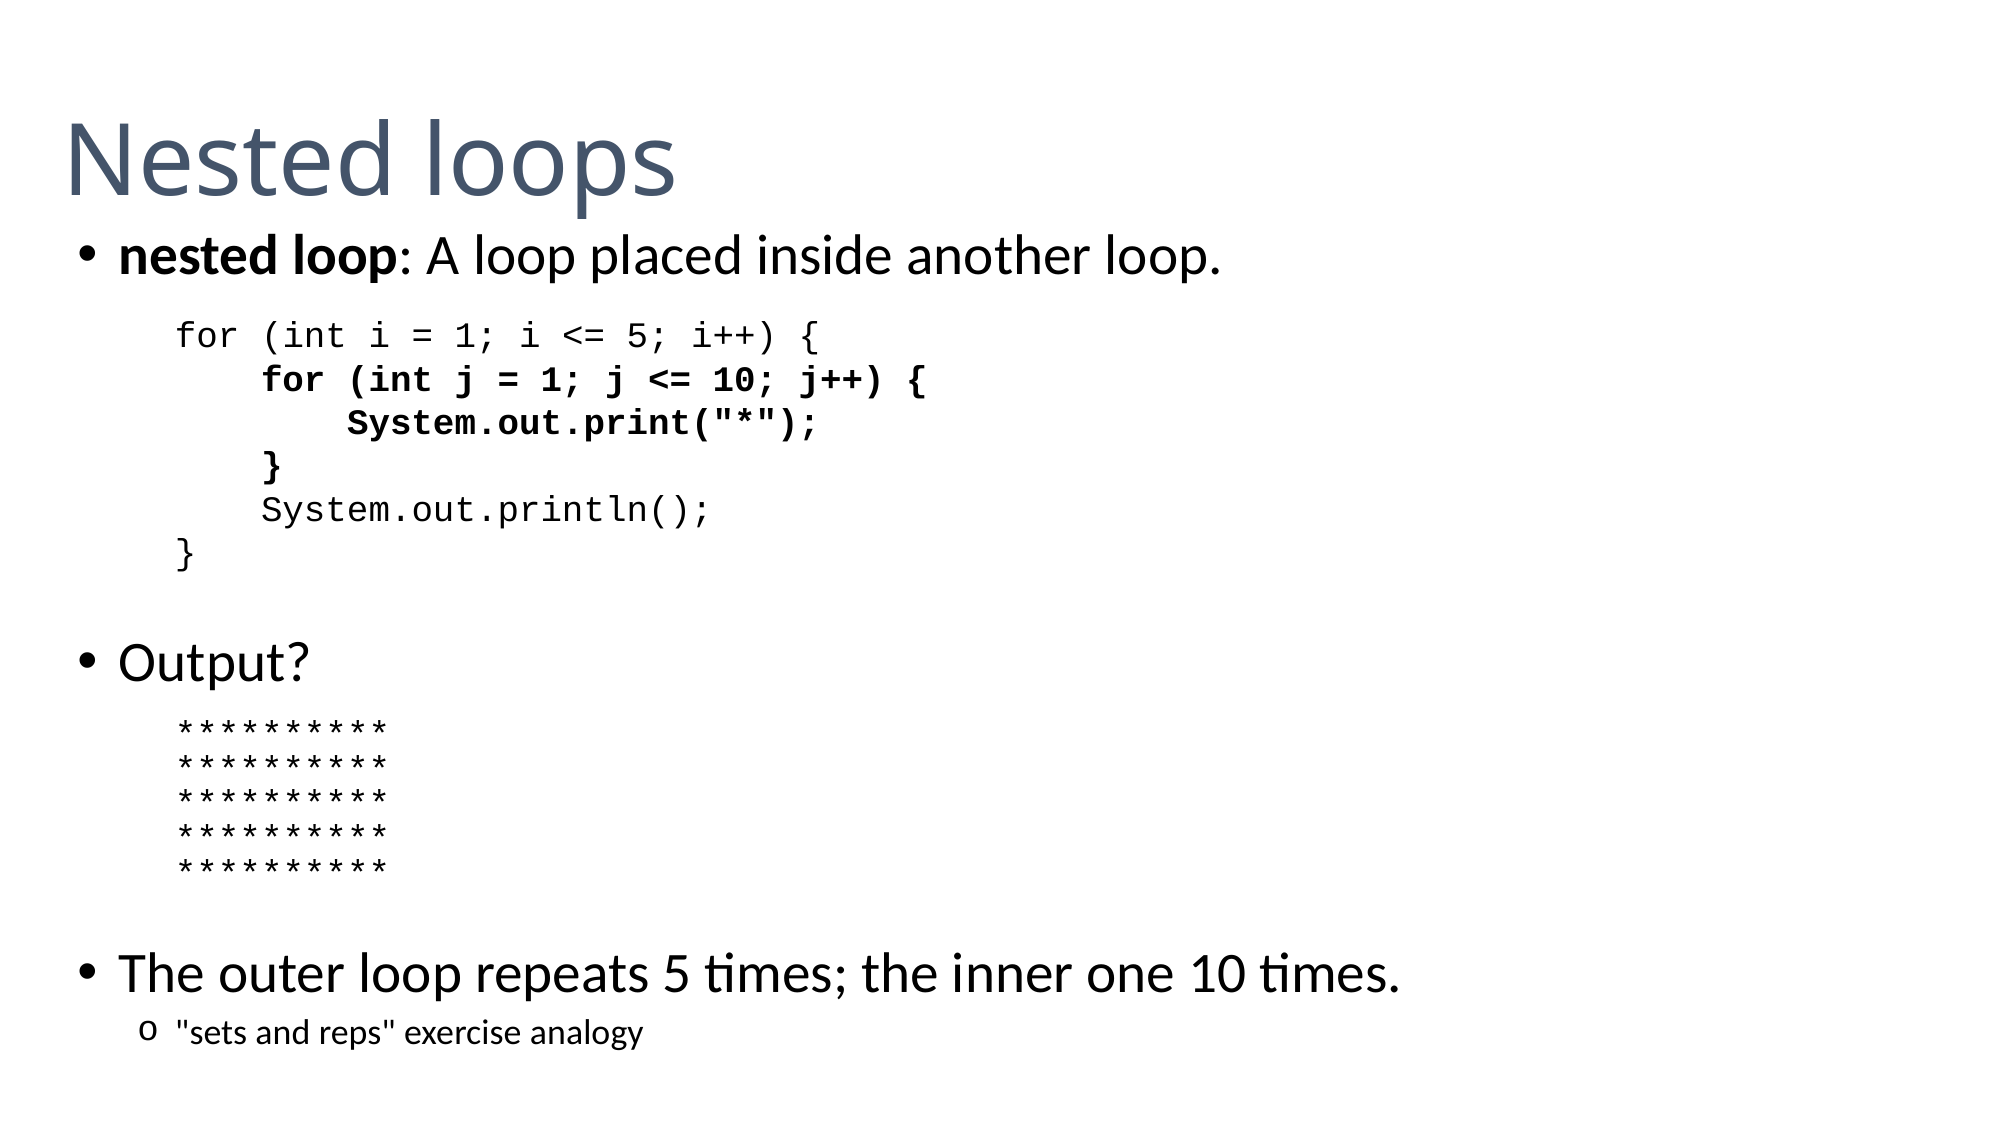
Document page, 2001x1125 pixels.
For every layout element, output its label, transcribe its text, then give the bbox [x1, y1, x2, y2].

title Nested loops [62, 0, 1938, 217]
list nested loop: A loop placed inside another loop. for (int i = 1; i <= 5; i++) { for (int j = 1; j <= 10; j++) { System.out.print("*"); } System.out.println(); } Output? ********** ********** ********** ********** ********** The outer loop repeats 5 times; the inner one 10 times. "sets and reps" exercise analogy [62, 217, 1938, 1067]
